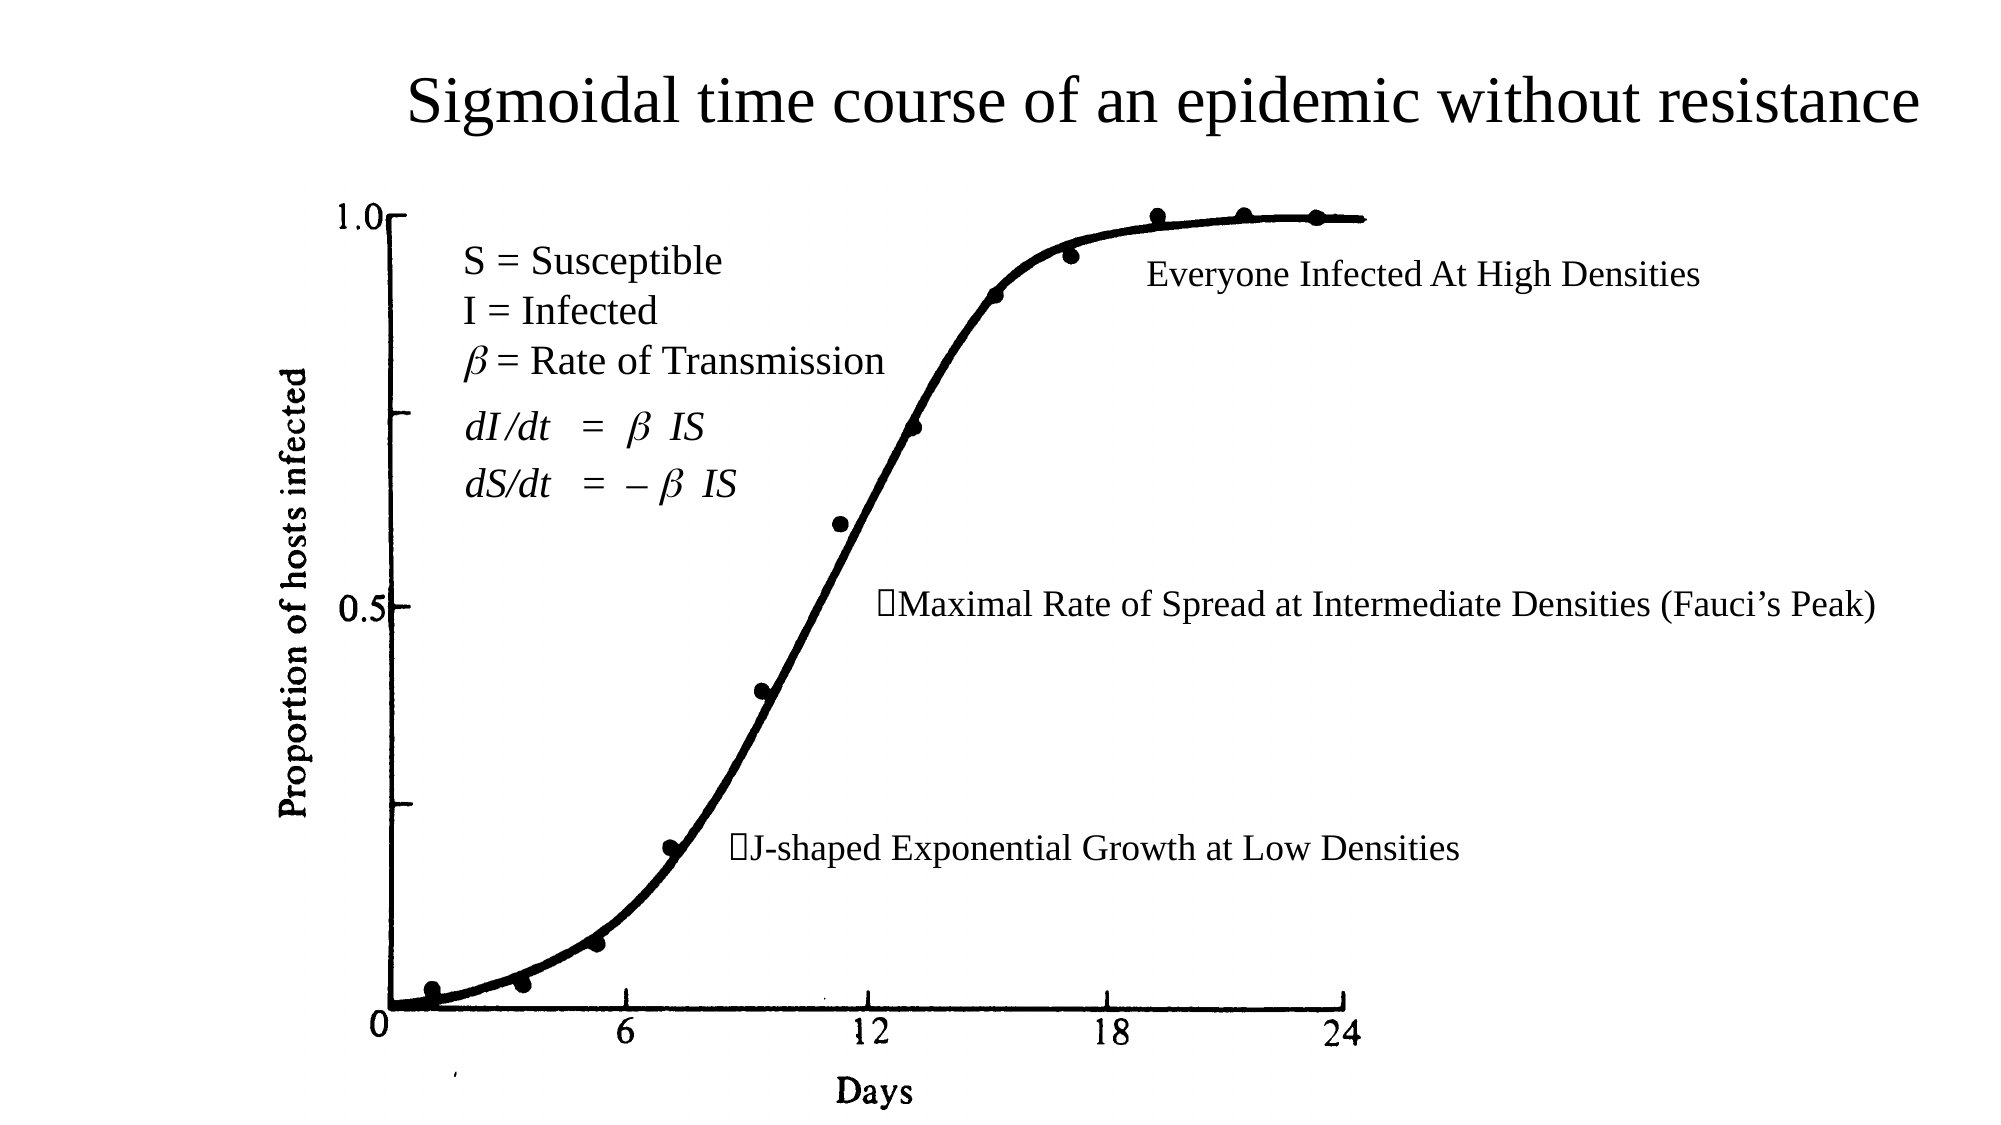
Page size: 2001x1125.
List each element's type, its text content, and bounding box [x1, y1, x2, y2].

text_box Everyone Infected At High Densities [1391, 241, 1717, 346]
text_box J-shaped Exponential Growth at Low Densities [1391, 815, 1476, 875]
text_box Maximal Rate of Spread at Intermediate Densities (Fauci’s Peak) [1391, 571, 1893, 677]
text_box Sigmoidal time course of an epidemic without resistance [391, 48, 1940, 144]
picture [265, 181, 1391, 1125]
